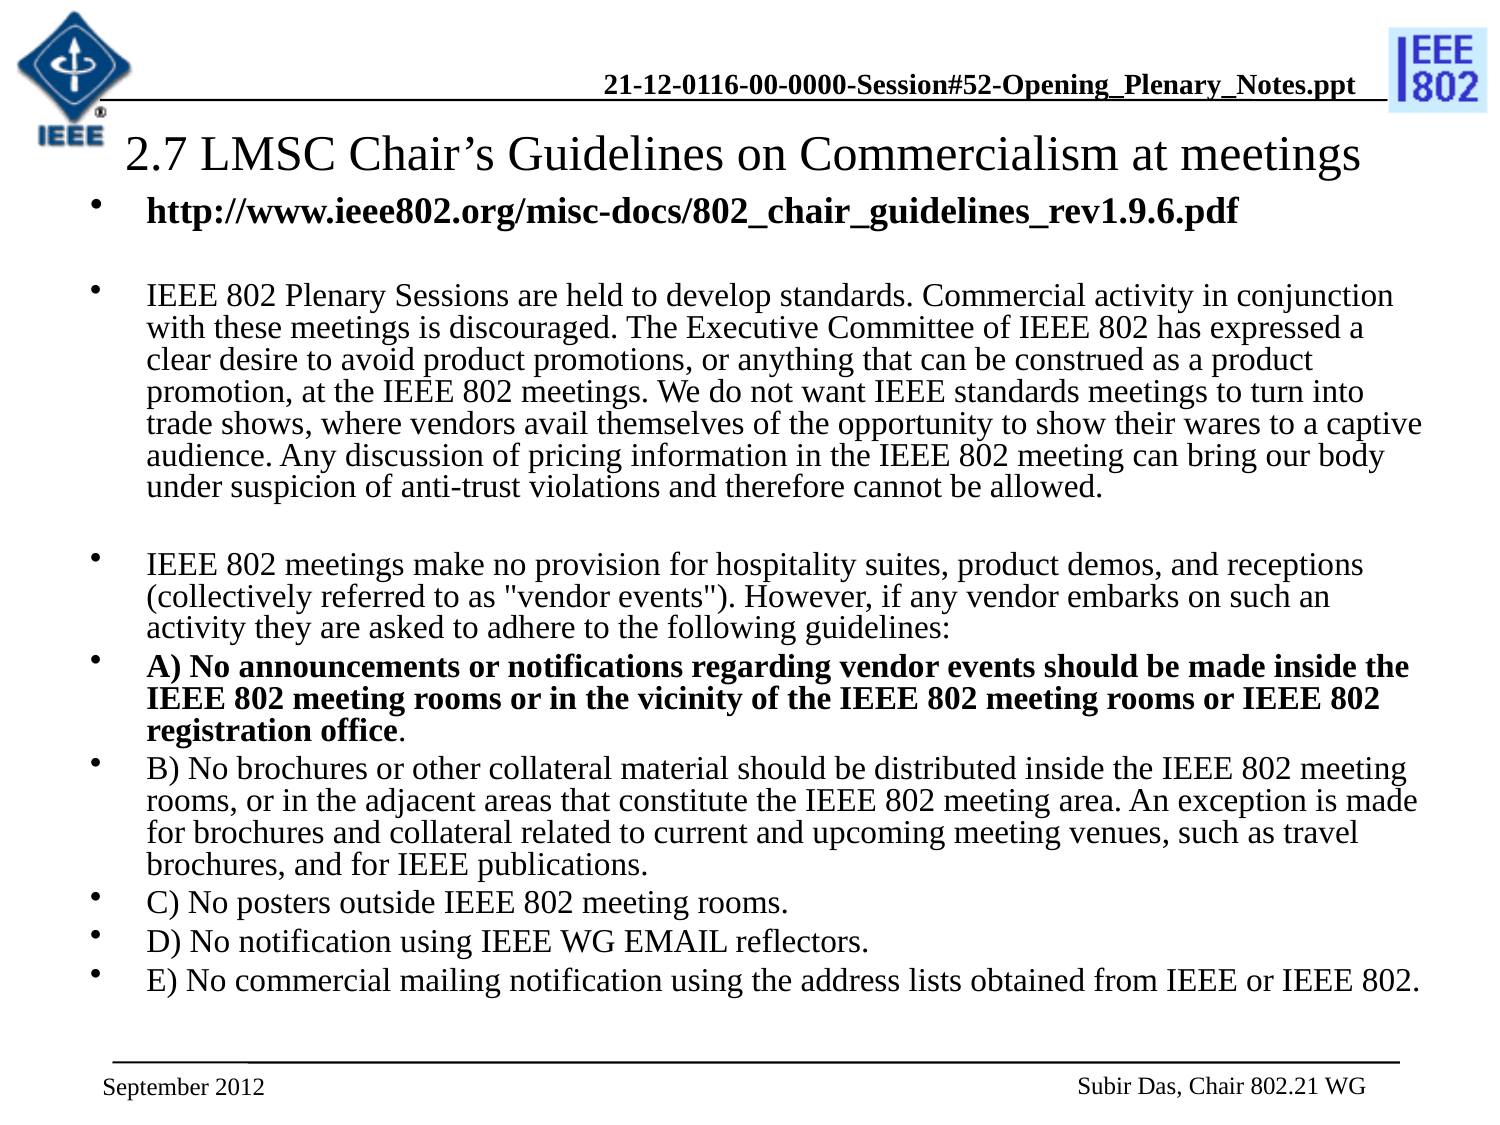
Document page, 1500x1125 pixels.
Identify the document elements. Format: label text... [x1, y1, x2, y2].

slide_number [87, 1062, 338, 1098]
picture [12, 9, 137, 150]
list http://www.ieee802.org/misc-docs/802_chair_guidelines_rev1.9.6.pdf IEEE 802 Plenary Sessions are held to develop standards. Commercial activity in conjunction with these meetings is discouraged. The Executive Committee of IEEE 802 has expressed a clear desire to avoid product promotions, or anything that can be construed as a product promotion, at the IEEE 802 meetings. We do not want IEEE standards meetings to turn into trade shows, where vendors avail themselves of the opportunity to show their wares to a captive audience. Any discussion of pricing information in the IEEE 802 meeting can bring our body under suspicion of anti-trust violations and therefore cannot be allowed. IEEE 802 meetings make no provision for hospitality suites, product demos, and receptions (collectively referred to as "vendor events"). However, if any vendor embarks on such an activity they are asked to adhere to the following guidelines: A) No announcements or notifications regarding vendor events should be made inside the IEEE 802 meeting rooms or in the vicinity of the IEEE 802 meeting rooms or IEEE 802 registration office. B) No brochures or other collateral material should be distributed inside the IEEE 802 meeting rooms, or in the adjacent areas that constitute the IEEE 802 meeting area. An exception is made for brochures and collateral related to current and upcoming meeting venues, such as travel brochures, and for IEEE publications. C) No posters outside IEEE 802 meeting rooms. D) No notification using IEEE WG EMAIL reflectors. E) No commercial mailing notification using the address lists obtained from IEEE or IEEE 802. [74, 187, 1451, 1051]
title 2.7 LMSC Chair’s Guidelines on Commercialism at meetings [62, 99, 1426, 201]
picture [1374, 9, 1499, 138]
text_box Subir Das, Chair 802.21 WG [1050, 1062, 1412, 1106]
